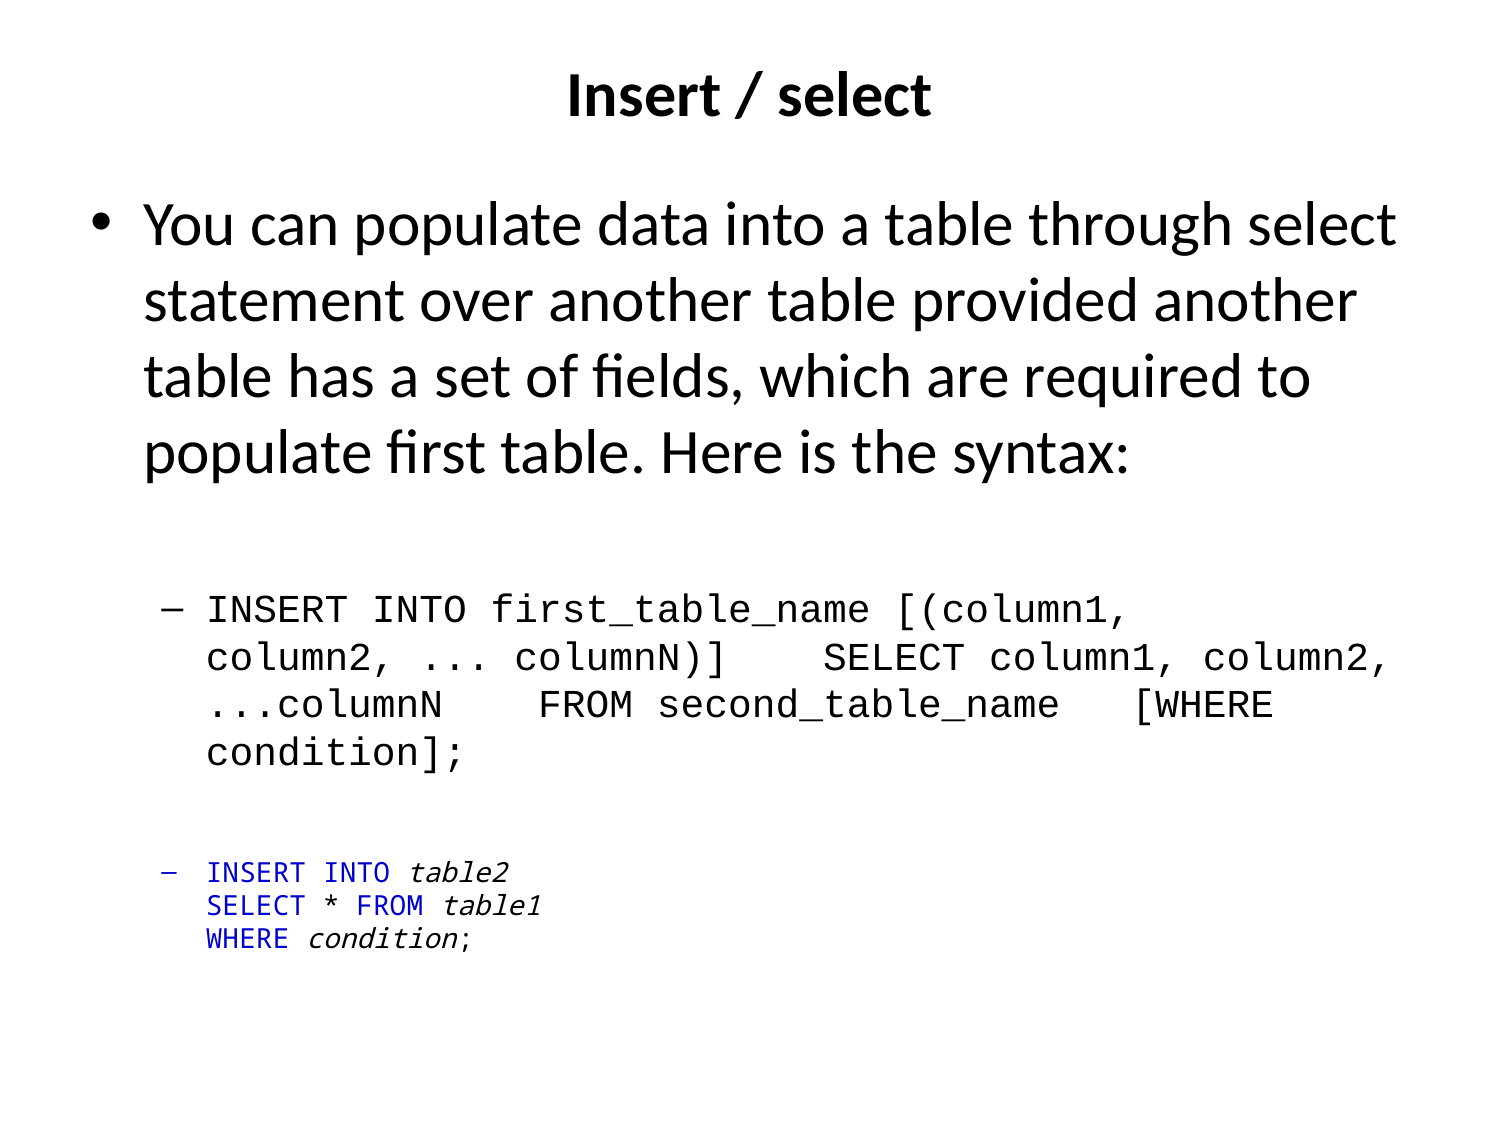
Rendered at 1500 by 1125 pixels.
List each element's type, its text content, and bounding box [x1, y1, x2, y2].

list You can populate data into a table through select statement over another table provided another table has a set of fields, which are required to populate first table. Here is the syntax: INSERT INTO first_table_name [(column1, column2, ... columnN)] SELECT column1, column2, ...columnN FROM second_table_name [WHERE condition]; INSERT INTO table2 SELECT * FROM table1 WHERE condition; [75, 174, 1425, 1005]
title Insert / select [75, 45, 1425, 138]
